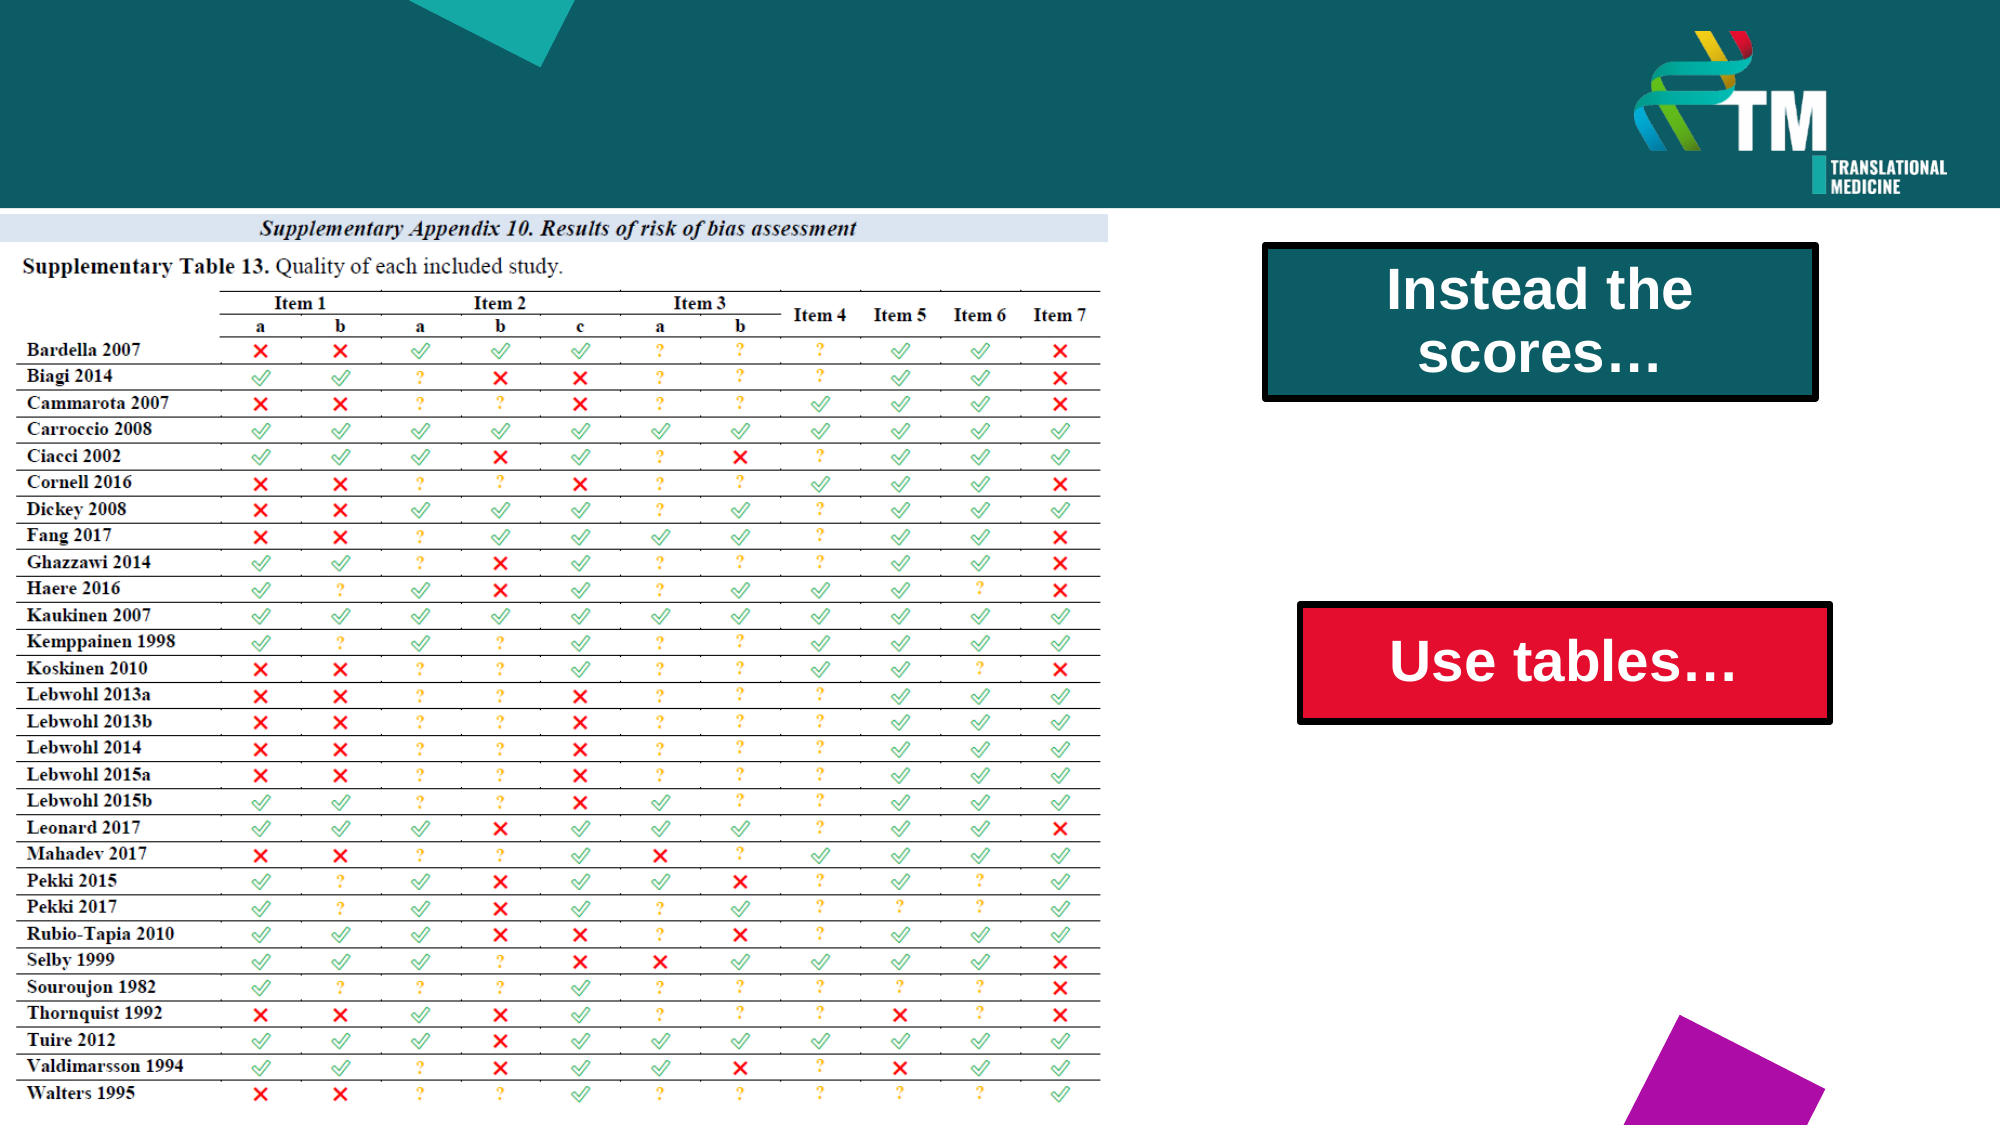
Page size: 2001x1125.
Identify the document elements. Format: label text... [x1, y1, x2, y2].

text_box Use tables… [1299, 604, 1831, 722]
picture [1634, 31, 1947, 194]
picture [0, 214, 1108, 1111]
text_box Instead the scores… [1265, 245, 1816, 399]
